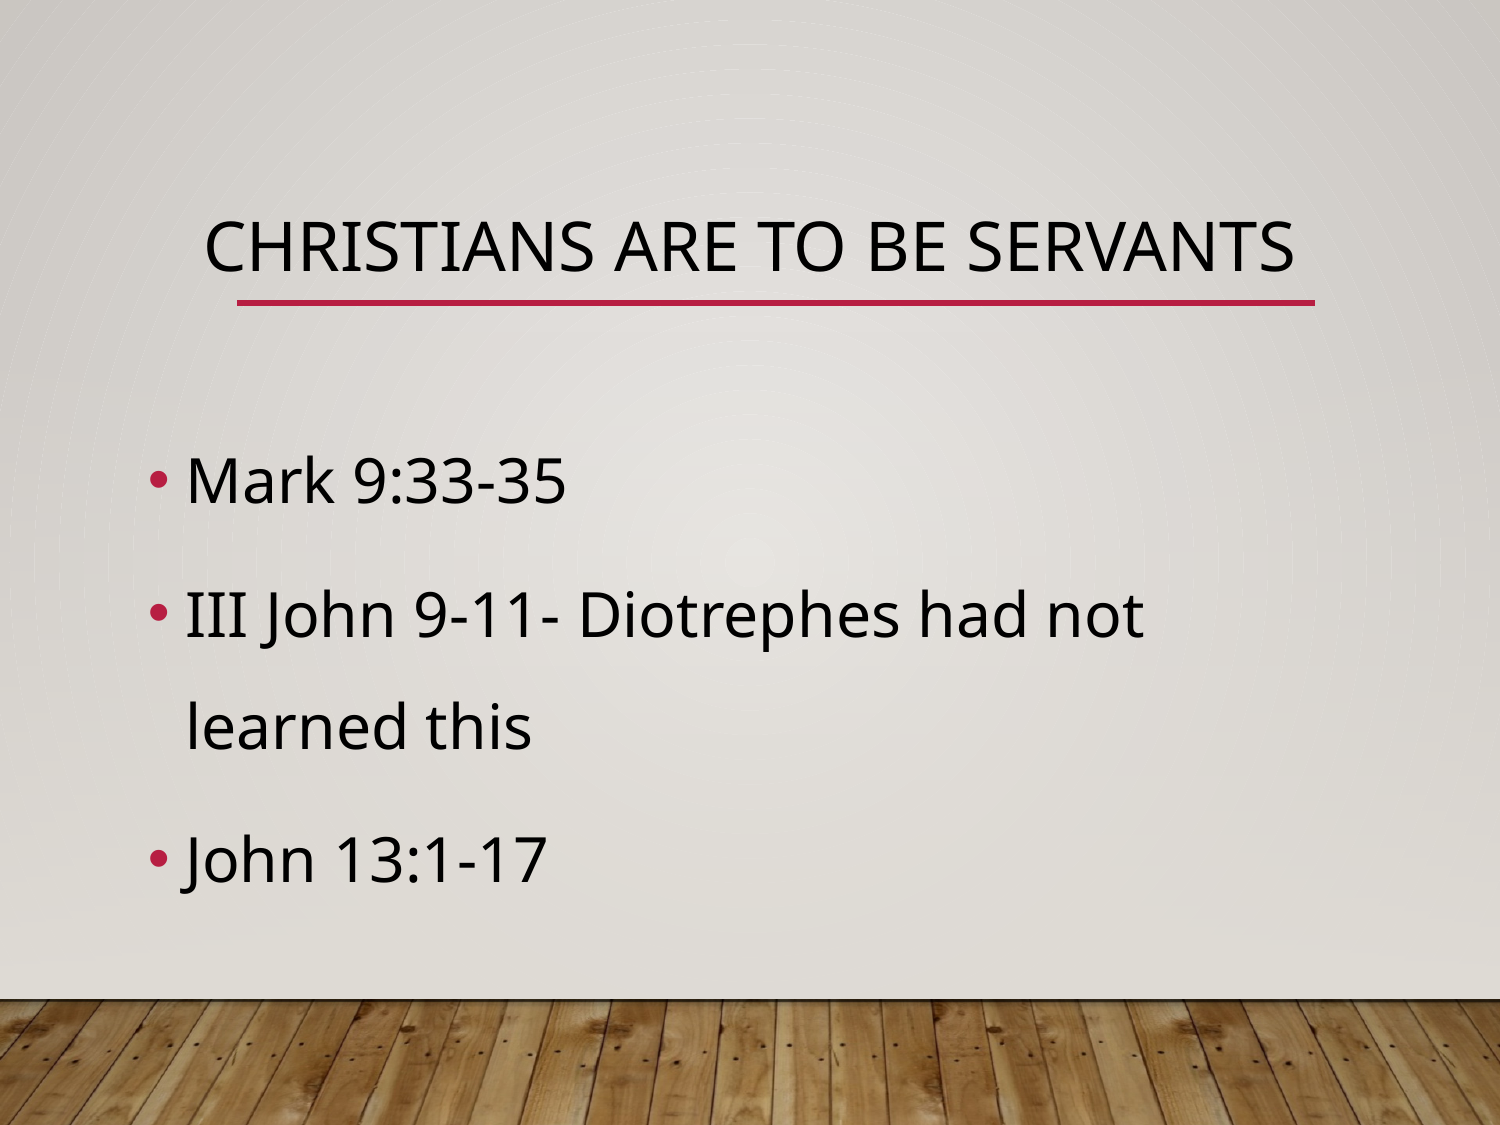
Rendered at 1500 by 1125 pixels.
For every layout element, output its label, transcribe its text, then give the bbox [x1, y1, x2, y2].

picture [0, 999, 1500, 1125]
list Mark 9:33-35 III John 9-11- Diotrephes had not learned this John 13:1-17 [132, 396, 1367, 821]
title CHRISTIANS ARE TO BE SERVANTS [159, 204, 1341, 334]
